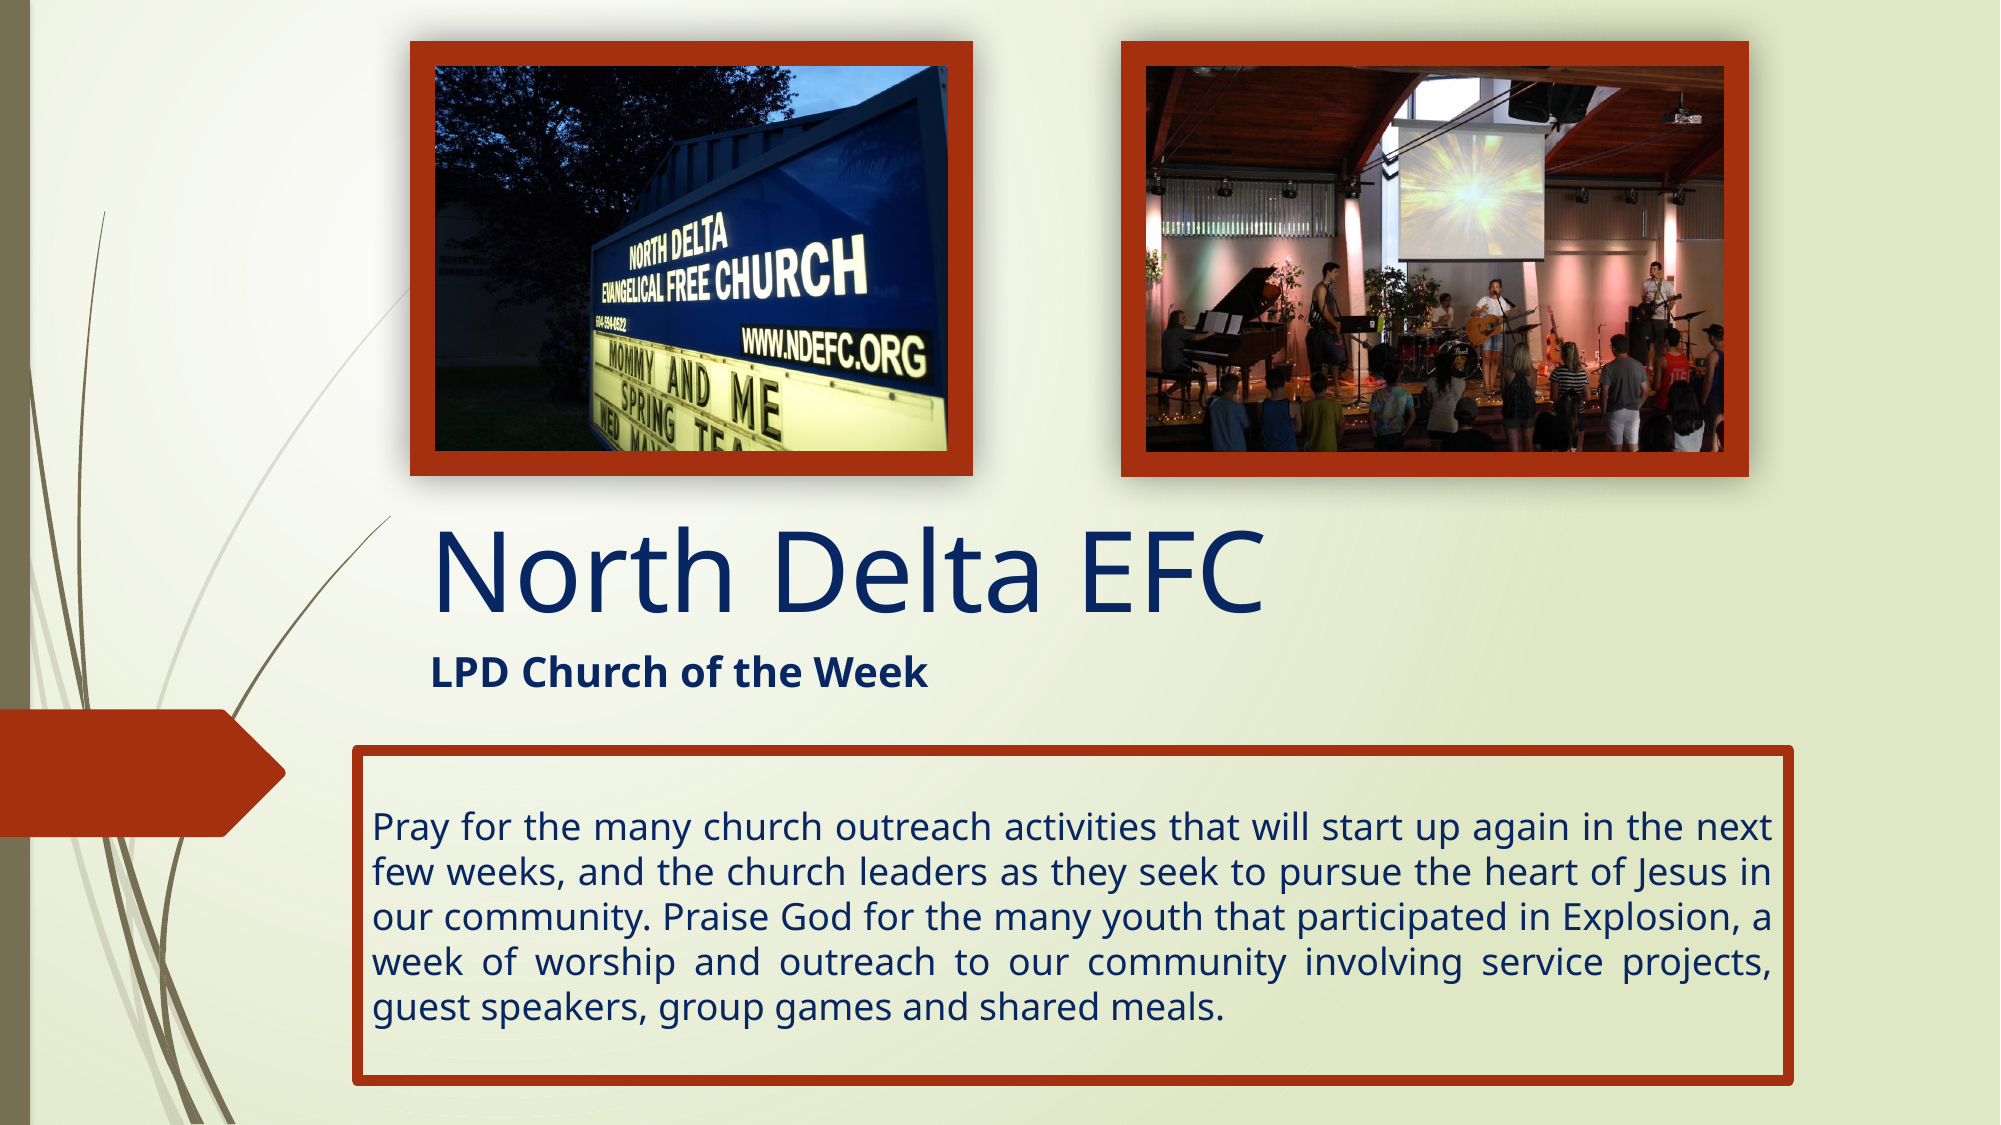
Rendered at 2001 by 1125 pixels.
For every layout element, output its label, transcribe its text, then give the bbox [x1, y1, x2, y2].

text_box Pray for the many church outreach activities that will start up again in the next few weeks, and the church leaders as they seek to pursue the heart of Jesus in our community. Praise God for the many youth that participated in Explosion, a week of worship and outreach to our community involving service projects, guest speakers, group games and shared meals. [357, 750, 1789, 1081]
title North Delta EFC [414, 487, 1878, 643]
subtitle LPD Church of the Week [414, 638, 1857, 693]
picture [1145, 65, 1725, 452]
picture [434, 65, 949, 452]
